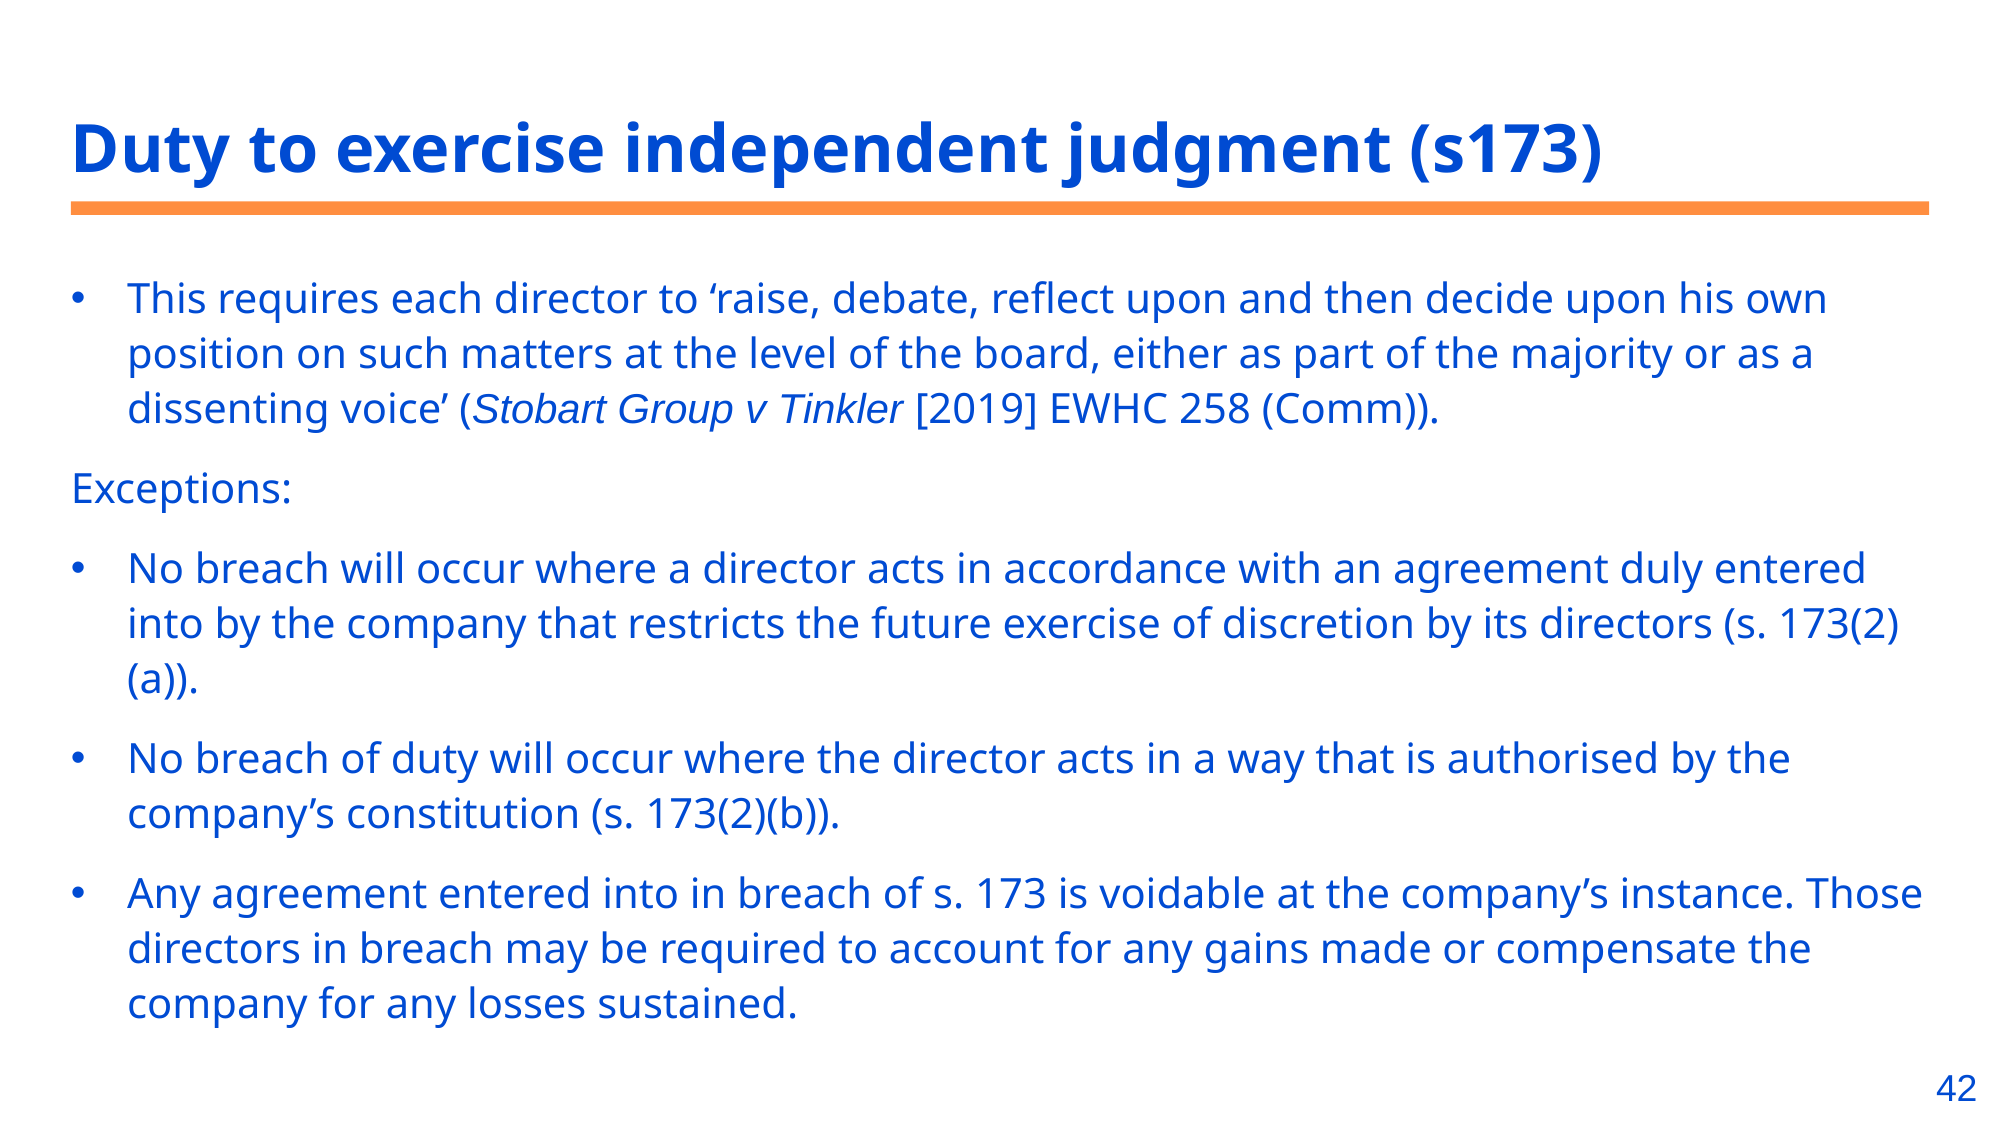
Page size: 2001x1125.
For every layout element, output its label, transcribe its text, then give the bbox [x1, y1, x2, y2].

title Duty to exercise independent judgment (s173) [70, 54, 1930, 187]
list This requires each director to ‘raise, debate, reflect upon and then decide upon his own position on such matters at the level of the board, either as part of the majority or as a dissenting voice’ (Stobart Group v Tinkler [2019] EWHC 258 (Comm)). Exceptions: No breach will occur where a director acts in accordance with an agreement duly entered into by the company that restricts the future exercise of discretion by its directors (s. 173(2)(a)). No breach of duty will occur where the director acts in a way that is authorised by the company’s constitution (s. 173(2)(b)). Any agreement entered into in breach of s. 173 is voidable at the company’s instance. Those directors in breach may be required to account for any gains made or compensate the company for any losses sustained. [70, 267, 1930, 1047]
